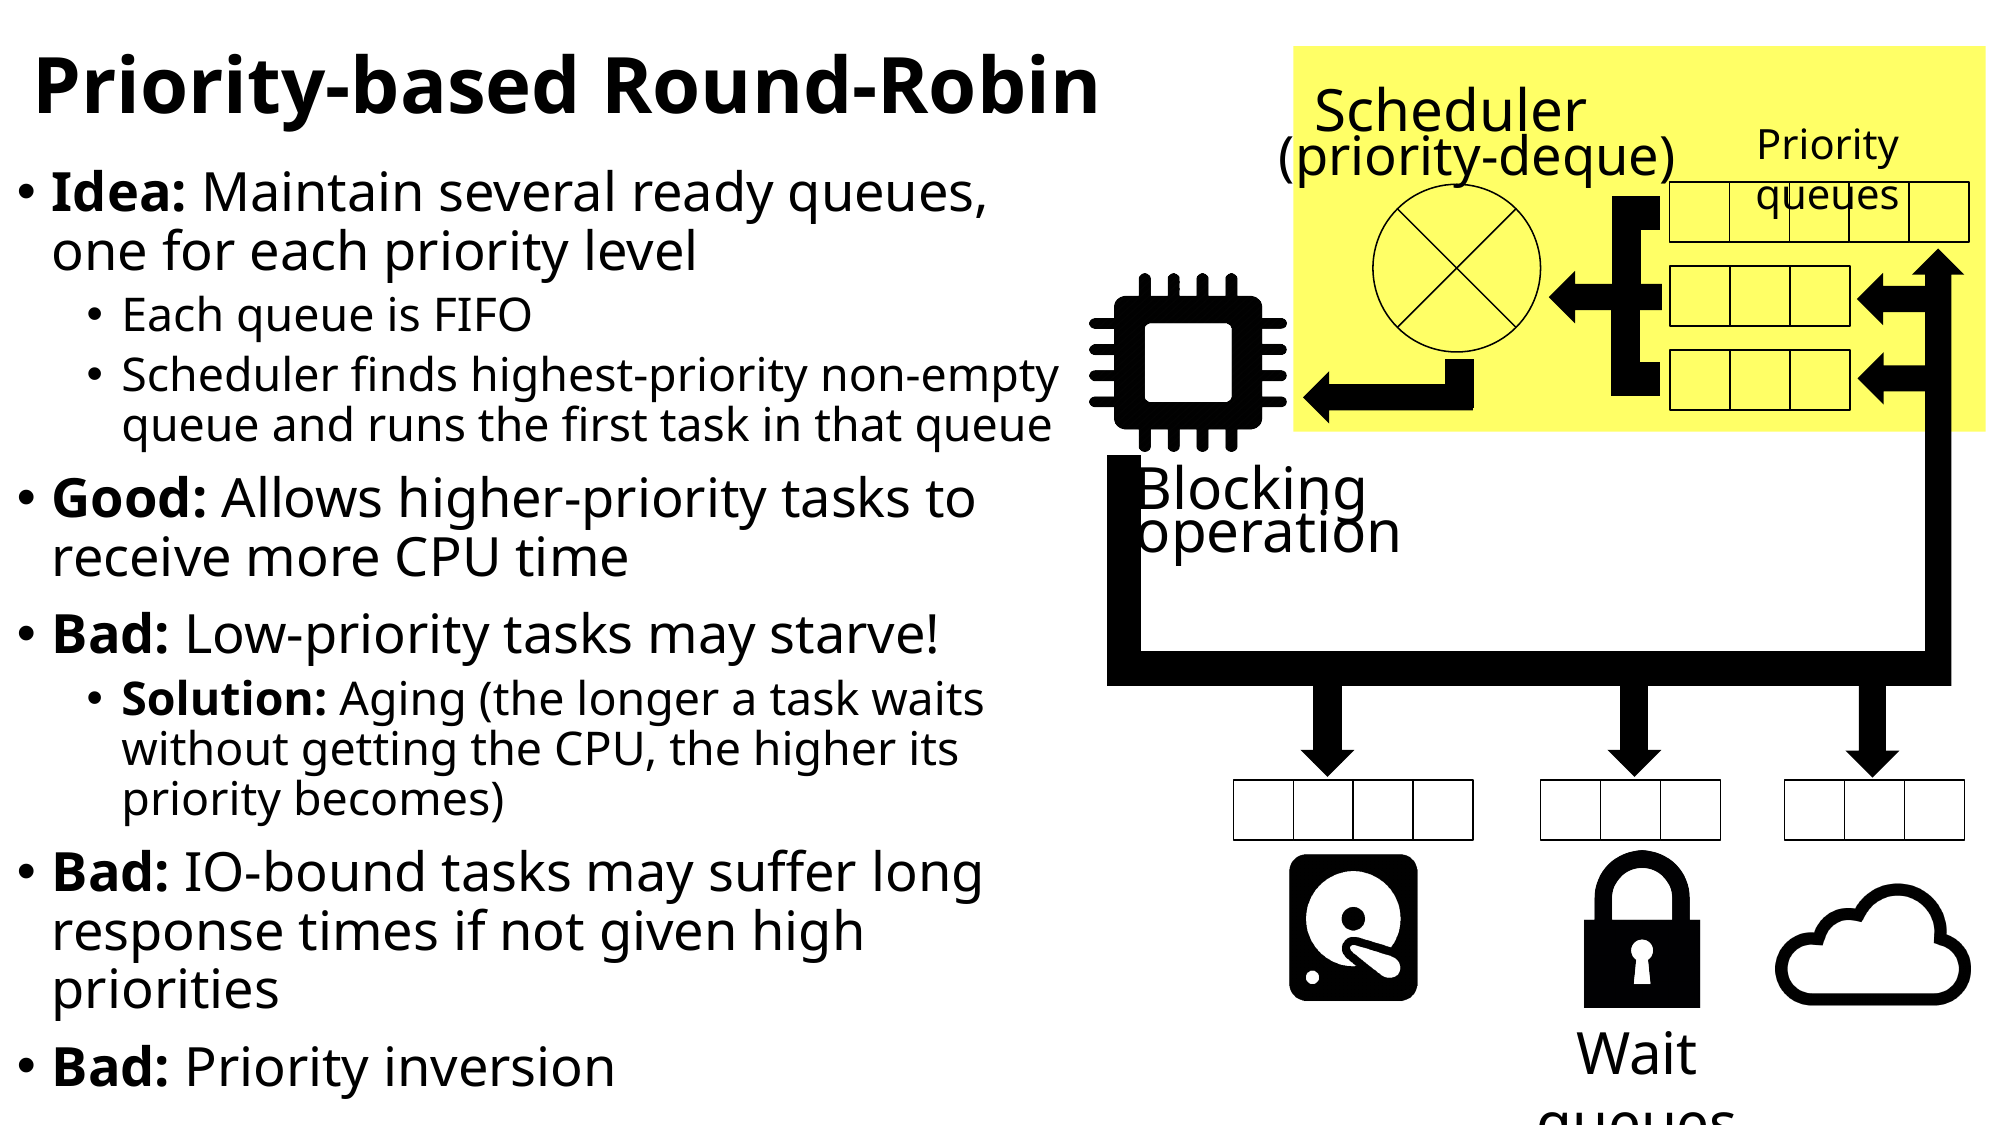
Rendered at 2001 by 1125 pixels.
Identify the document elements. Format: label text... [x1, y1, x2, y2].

list Idea: Maintain several ready queues, one for each priority level Each queue is FIFO Scheduler finds highest-priority non-empty queue and runs the first task in that queue Good: Allows higher-priority tasks to receive more CPU time Bad: Low-priority tasks may starve! Solution: Aging (the longer a task waits without getting the CPU, the higher its priority becomes) Bad: IO-bound tasks may suffer long response times if not given high priorities Bad: Priority inversion [1, 157, 1076, 1125]
title Priority-based Round-Robin [0, 0, 1135, 177]
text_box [1071, 45, 1986, 1095]
